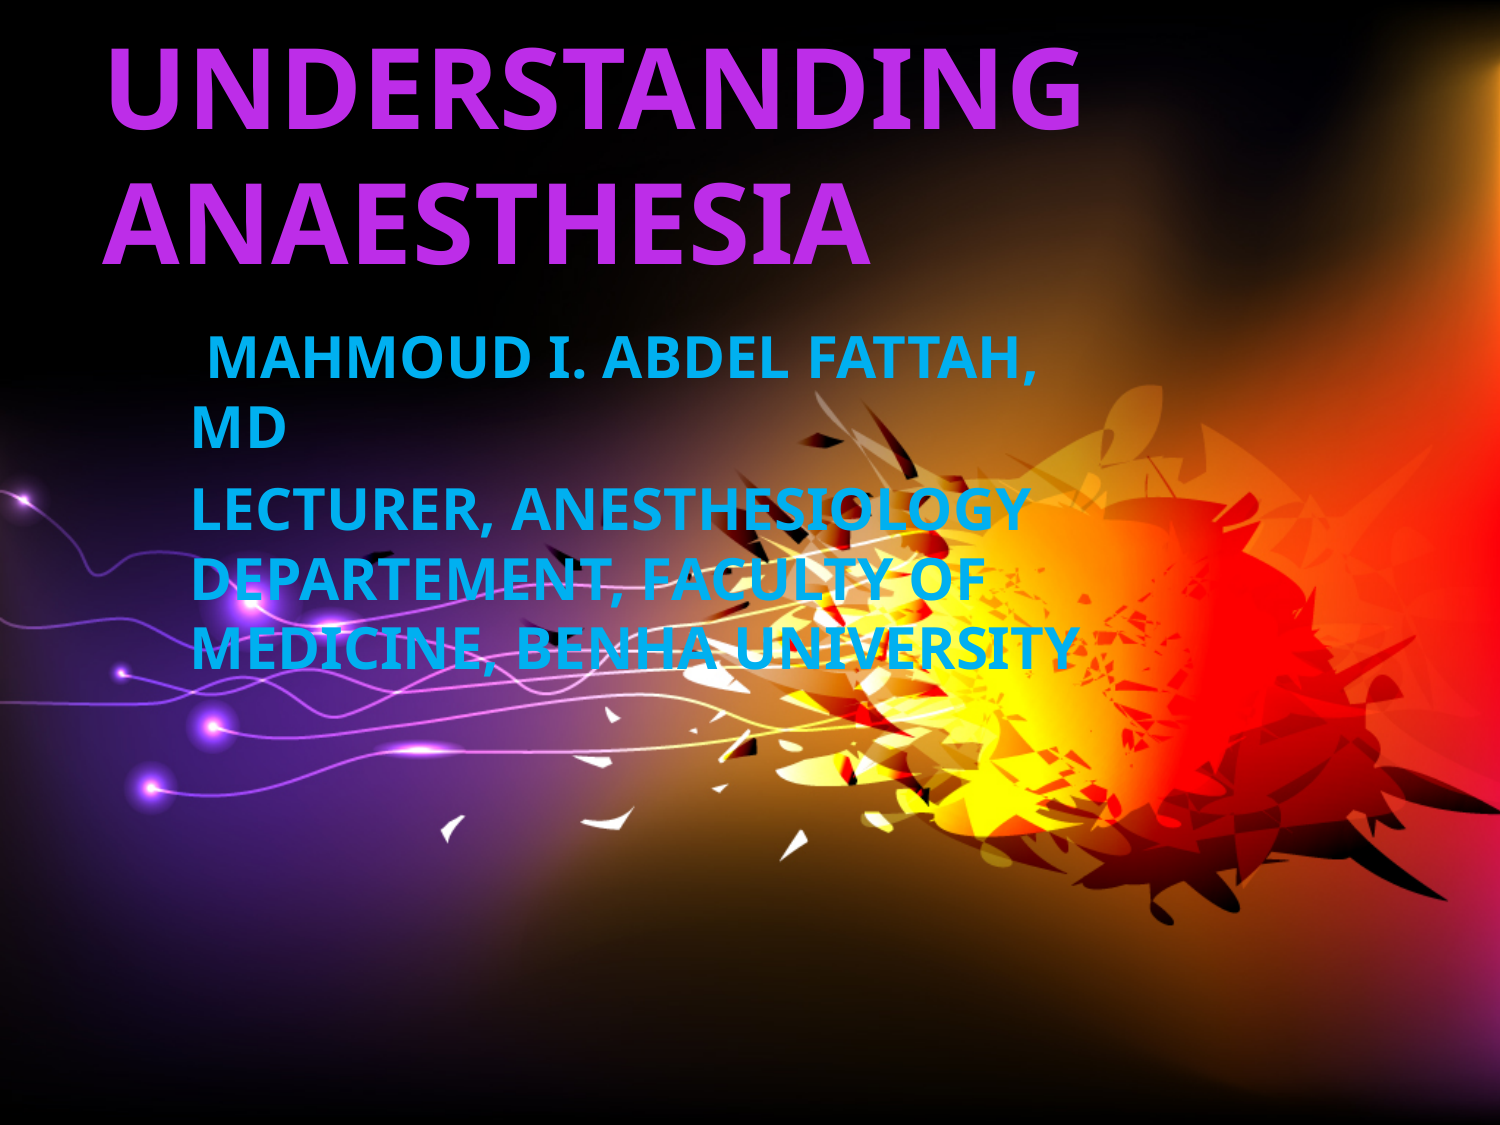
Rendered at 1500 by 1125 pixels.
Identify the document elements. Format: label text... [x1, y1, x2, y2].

picture [0, 0, 1500, 1125]
subtitle mahmoud i. abdel fattah, md lecturer, anesthesiology departement, faculty of medicine, benha university [174, 312, 1138, 701]
title understanding ANAESTHESIA [87, 89, 1401, 216]
